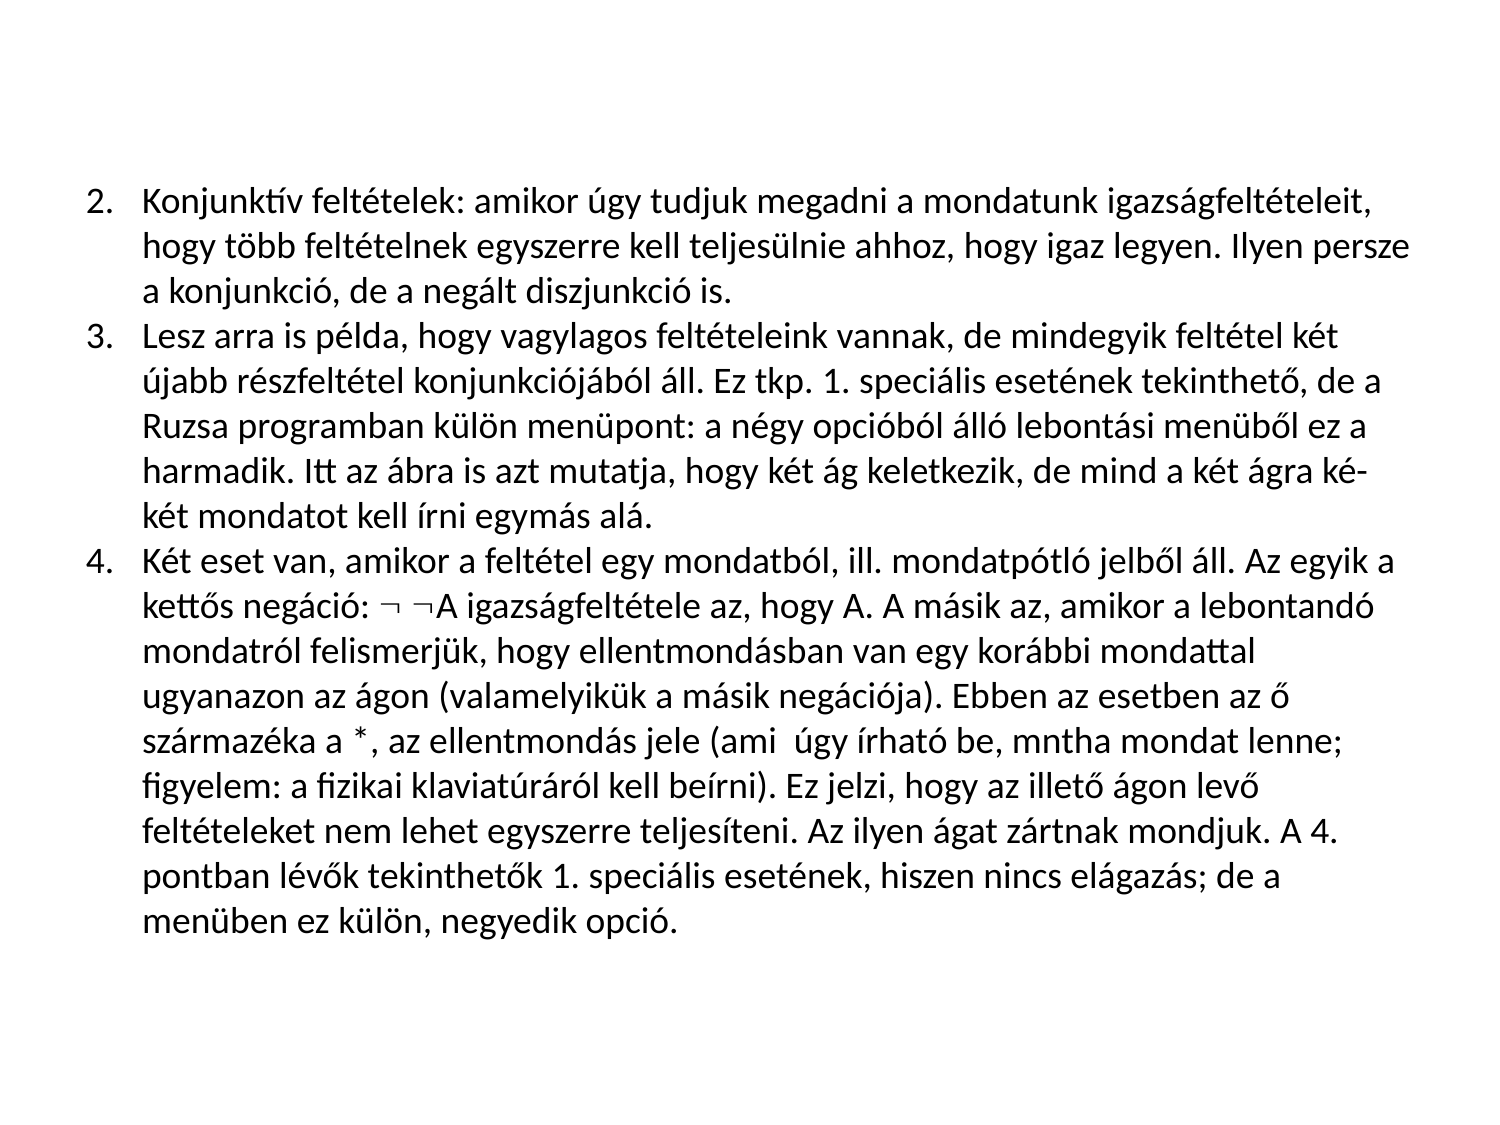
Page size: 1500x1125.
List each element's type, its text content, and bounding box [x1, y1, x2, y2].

text_box Konjunktív feltételek: amikor úgy tudjuk megadni a mondatunk igazságfeltételeit, hogy több feltételnek egyszerre kell teljesülnie ahhoz, hogy igaz legyen. Ilyen persze a konjunkció, de a negált diszjunkció is. Lesz arra is példa, hogy vagylagos feltételeink vannak, de mindegyik feltétel két újabb részfeltétel konjunkciójából áll. Ez tkp. 1. speciális esetének tekinthető, de a Ruzsa programban külön menüpont: a négy opcióból álló lebontási menüből ez a harmadik. Itt az ábra is azt mutatja, hogy két ág keletkezik, de mind a két ágra ké-két mondatot kell írni egymás alá. Két eset van, amikor a feltétel egy mondatból, ill. mondatpótló jelből áll. Az egyik a kettős negáció:  A igazságfeltétele az, hogy A. A másik az, amikor a lebontandó mondatról felismerjük, hogy ellentmondásban van egy korábbi mondattal ugyanazon az ágon (valamelyikük a másik negációja). Ebben az esetben az ő származéka a *, az ellentmondás jele (ami úgy írható be, mntha mondat lenne; figyelem: a fizikai klaviatúráról kell beírni). Ez jelzi, hogy az illető ágon levő feltételeket nem lehet egyszerre teljesíteni. Az ilyen ágat zártnak mondjuk. A 4. pontban lévők tekinthetők 1. speciális esetének, hiszen nincs elágazás; de a menüben ez külön, negyedik opció. [71, 168, 1429, 949]
